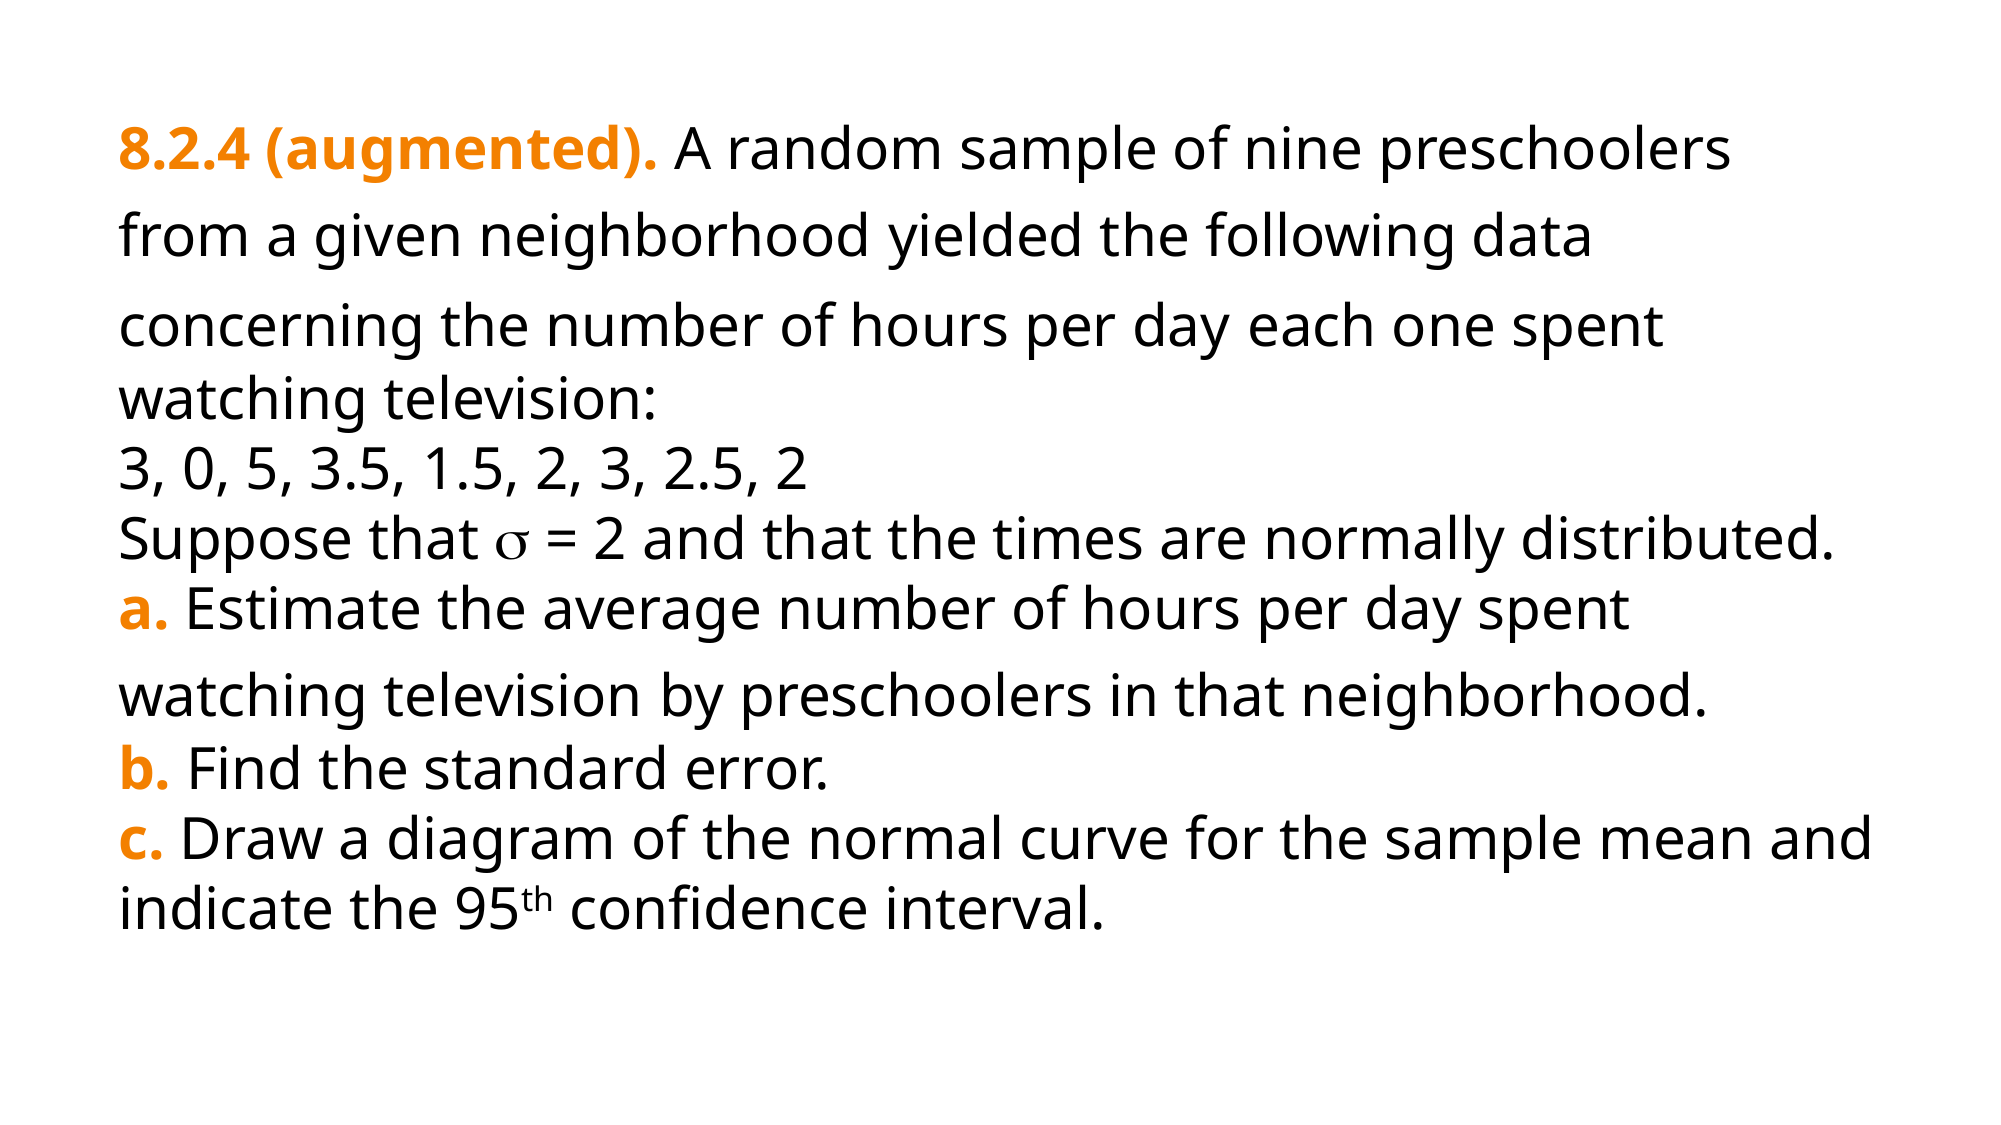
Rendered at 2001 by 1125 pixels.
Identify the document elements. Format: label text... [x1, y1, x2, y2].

text_box 8.2.4 (augmented). A random sample of nine preschoolers from a given neighborhood yielded the following data concerning the number of hours per day each one spent watching television: 3, 0, 5, 3.5, 1.5, 2, 3, 2.5, 2 Suppose that  = 2 and that the times are normally distributed. a. Estimate the average number of hours per day spent watching television by preschoolers in that neighborhood. b. Find the standard error. c. Draw a diagram of the normal curve for the sample mean and indicate the 95th confidence interval. [103, 103, 1894, 949]
